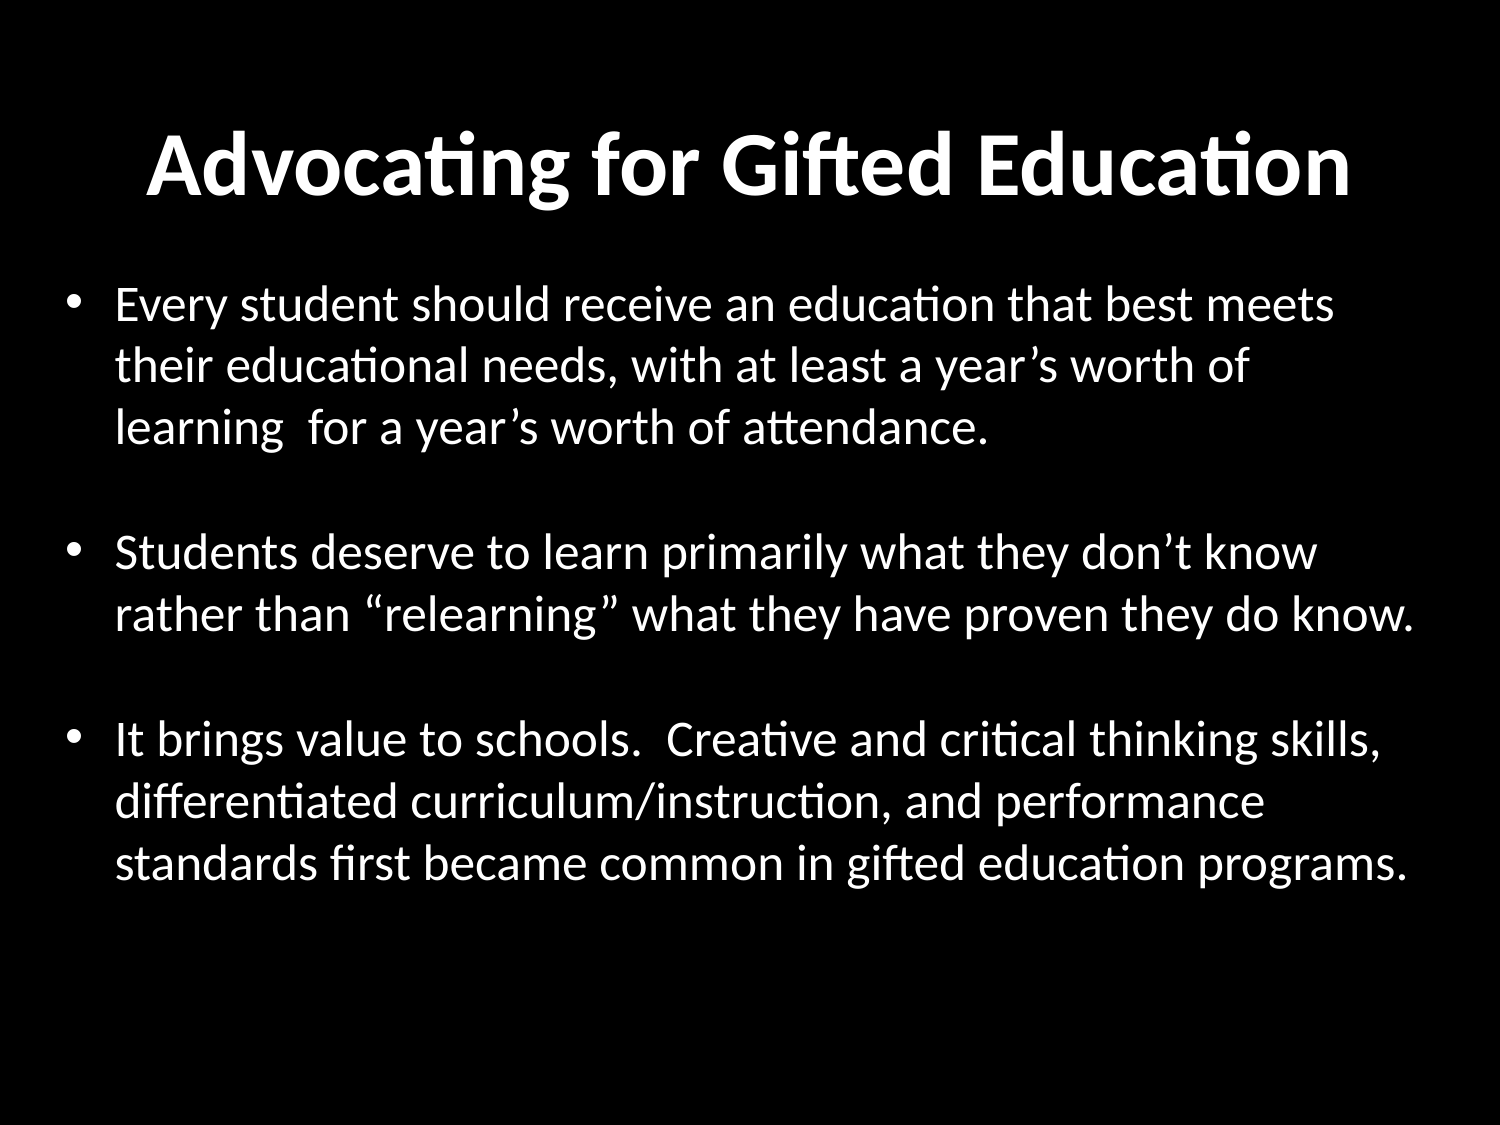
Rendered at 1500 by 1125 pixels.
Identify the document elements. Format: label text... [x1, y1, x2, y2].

title Advocating for Gifted Education [75, 87, 1425, 230]
list Every student should receive an education that best meets their educational needs, with at least a year’s worth of learning for a year’s worth of attendance. Students deserve to learn primarily what they don’t know rather than “relearning” what they have proven they do know. It brings value to schools. Creative and critical thinking skills, differentiated curriculum/instruction, and performance standards first became common in gifted education programs. [50, 237, 1438, 1025]
